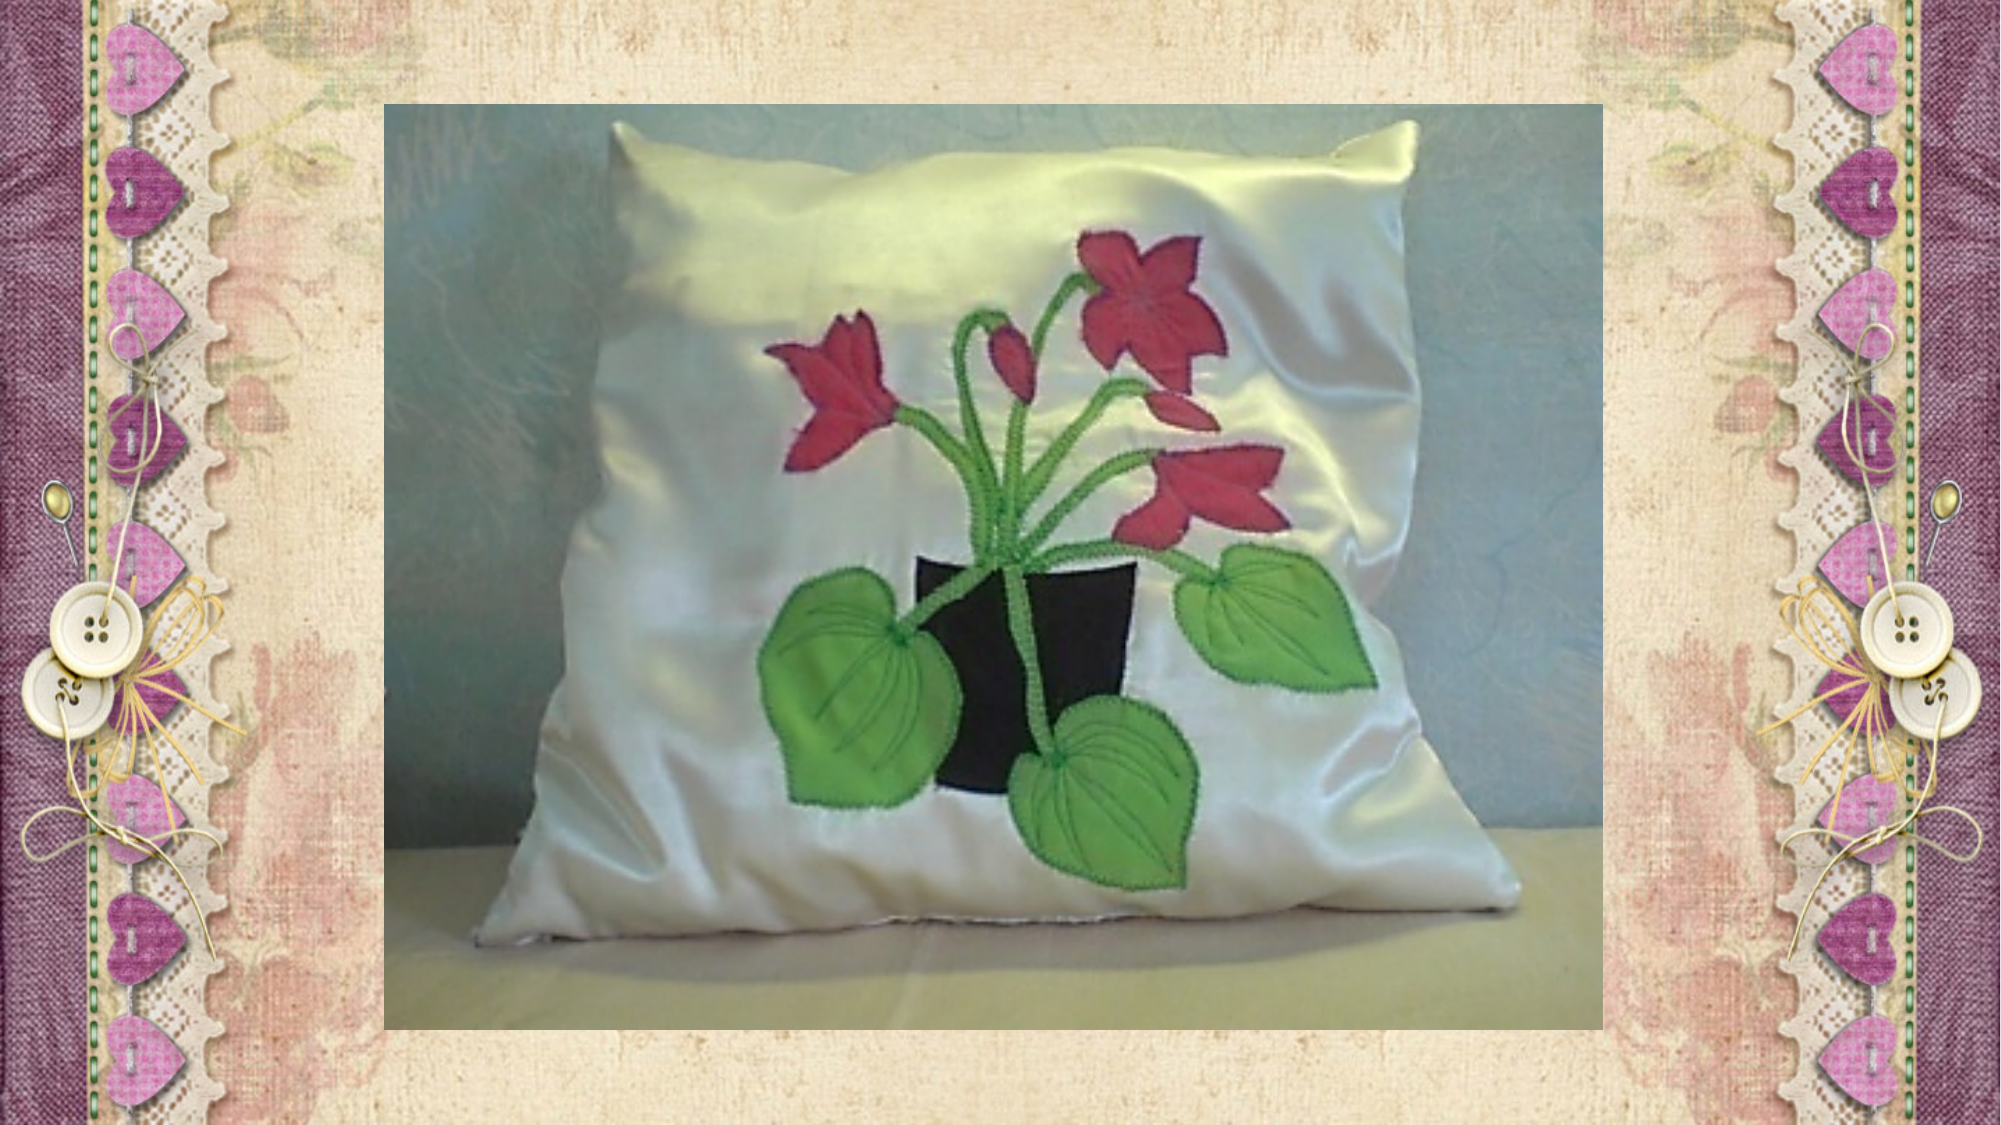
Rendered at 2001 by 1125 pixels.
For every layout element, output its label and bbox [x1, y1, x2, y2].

list [384, 104, 1603, 1030]
picture [0, 0, 2001, 1125]
